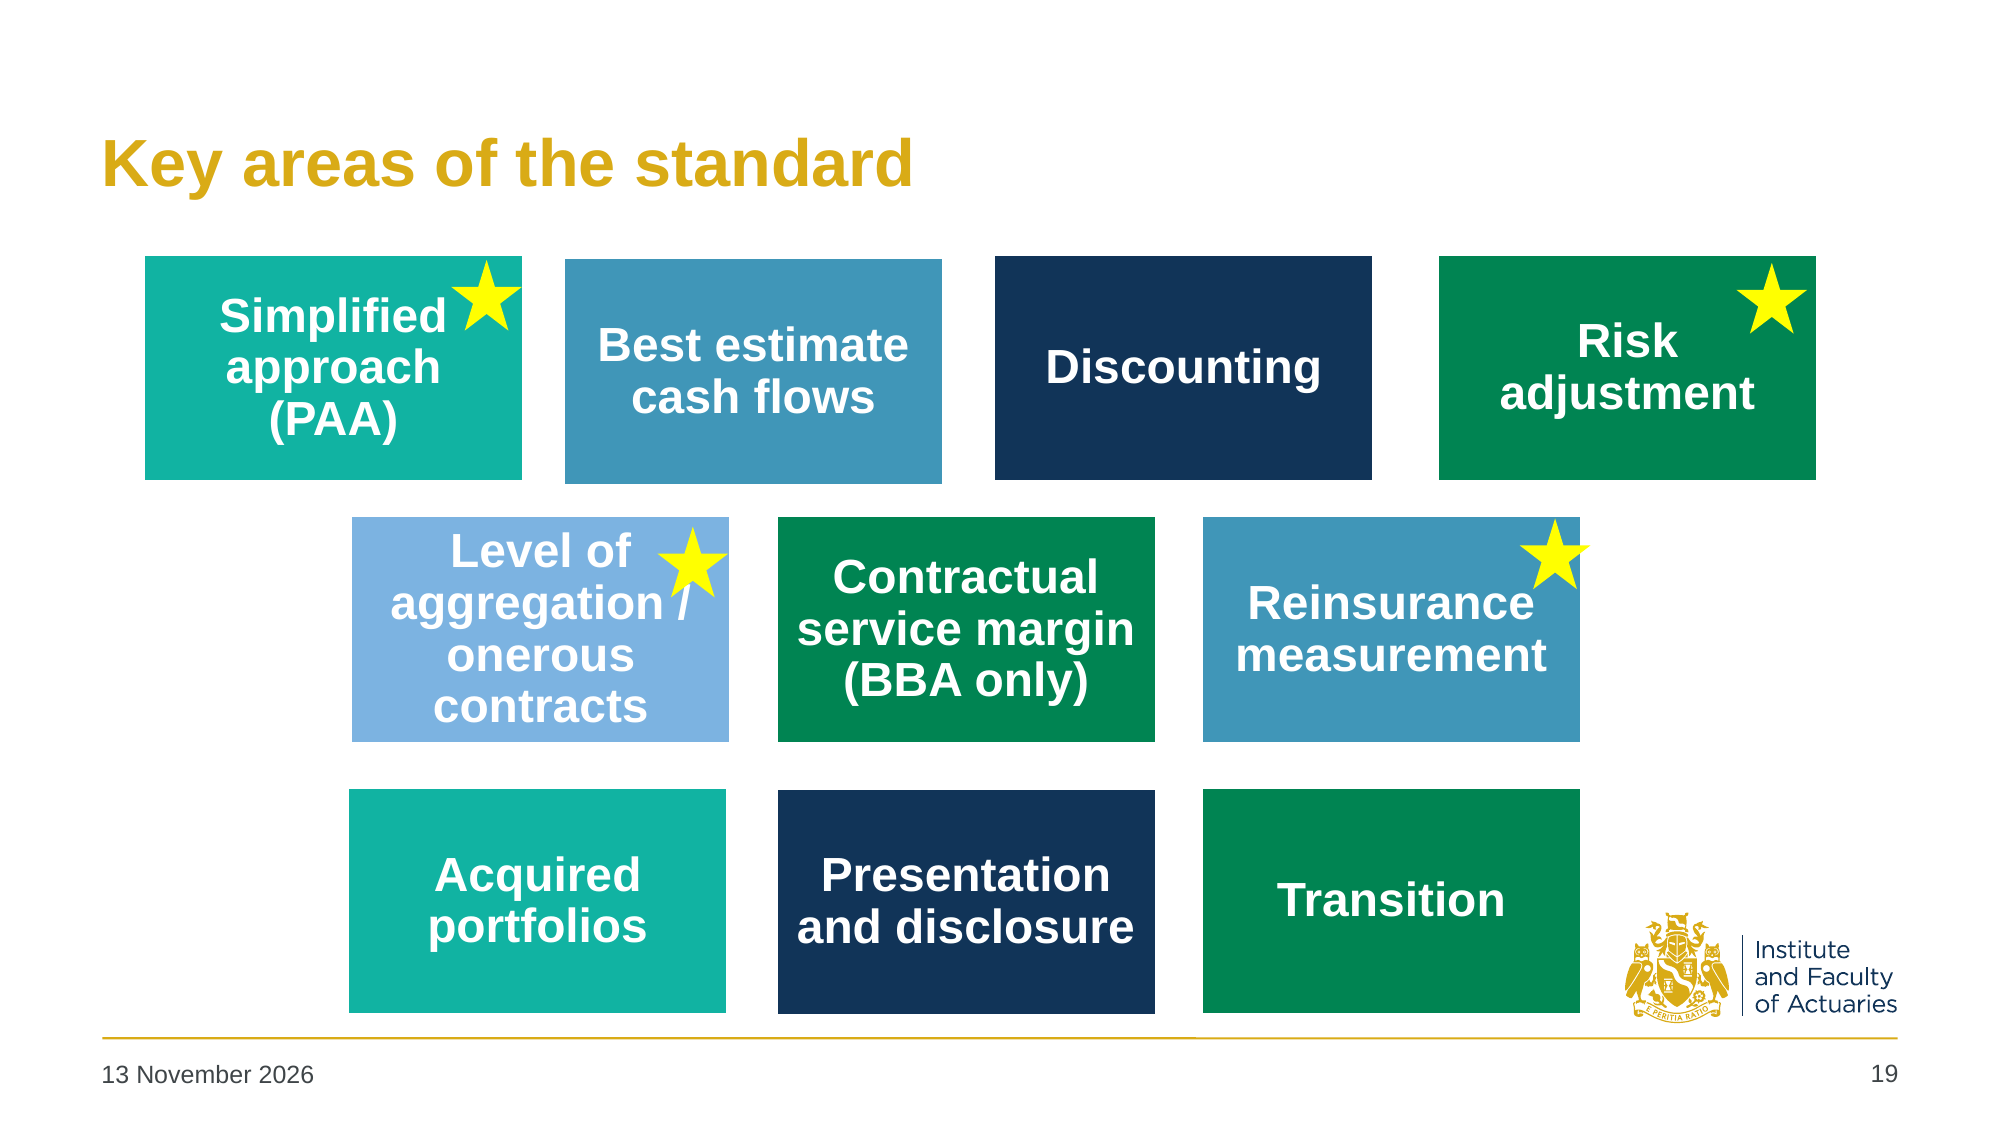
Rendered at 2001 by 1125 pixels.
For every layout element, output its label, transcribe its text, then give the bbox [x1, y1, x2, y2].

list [54, 253, 1869, 1017]
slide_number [86, 1051, 528, 1106]
slide_number 19 [1771, 1050, 1914, 1106]
title Key areas of the standard [86, 66, 1900, 254]
